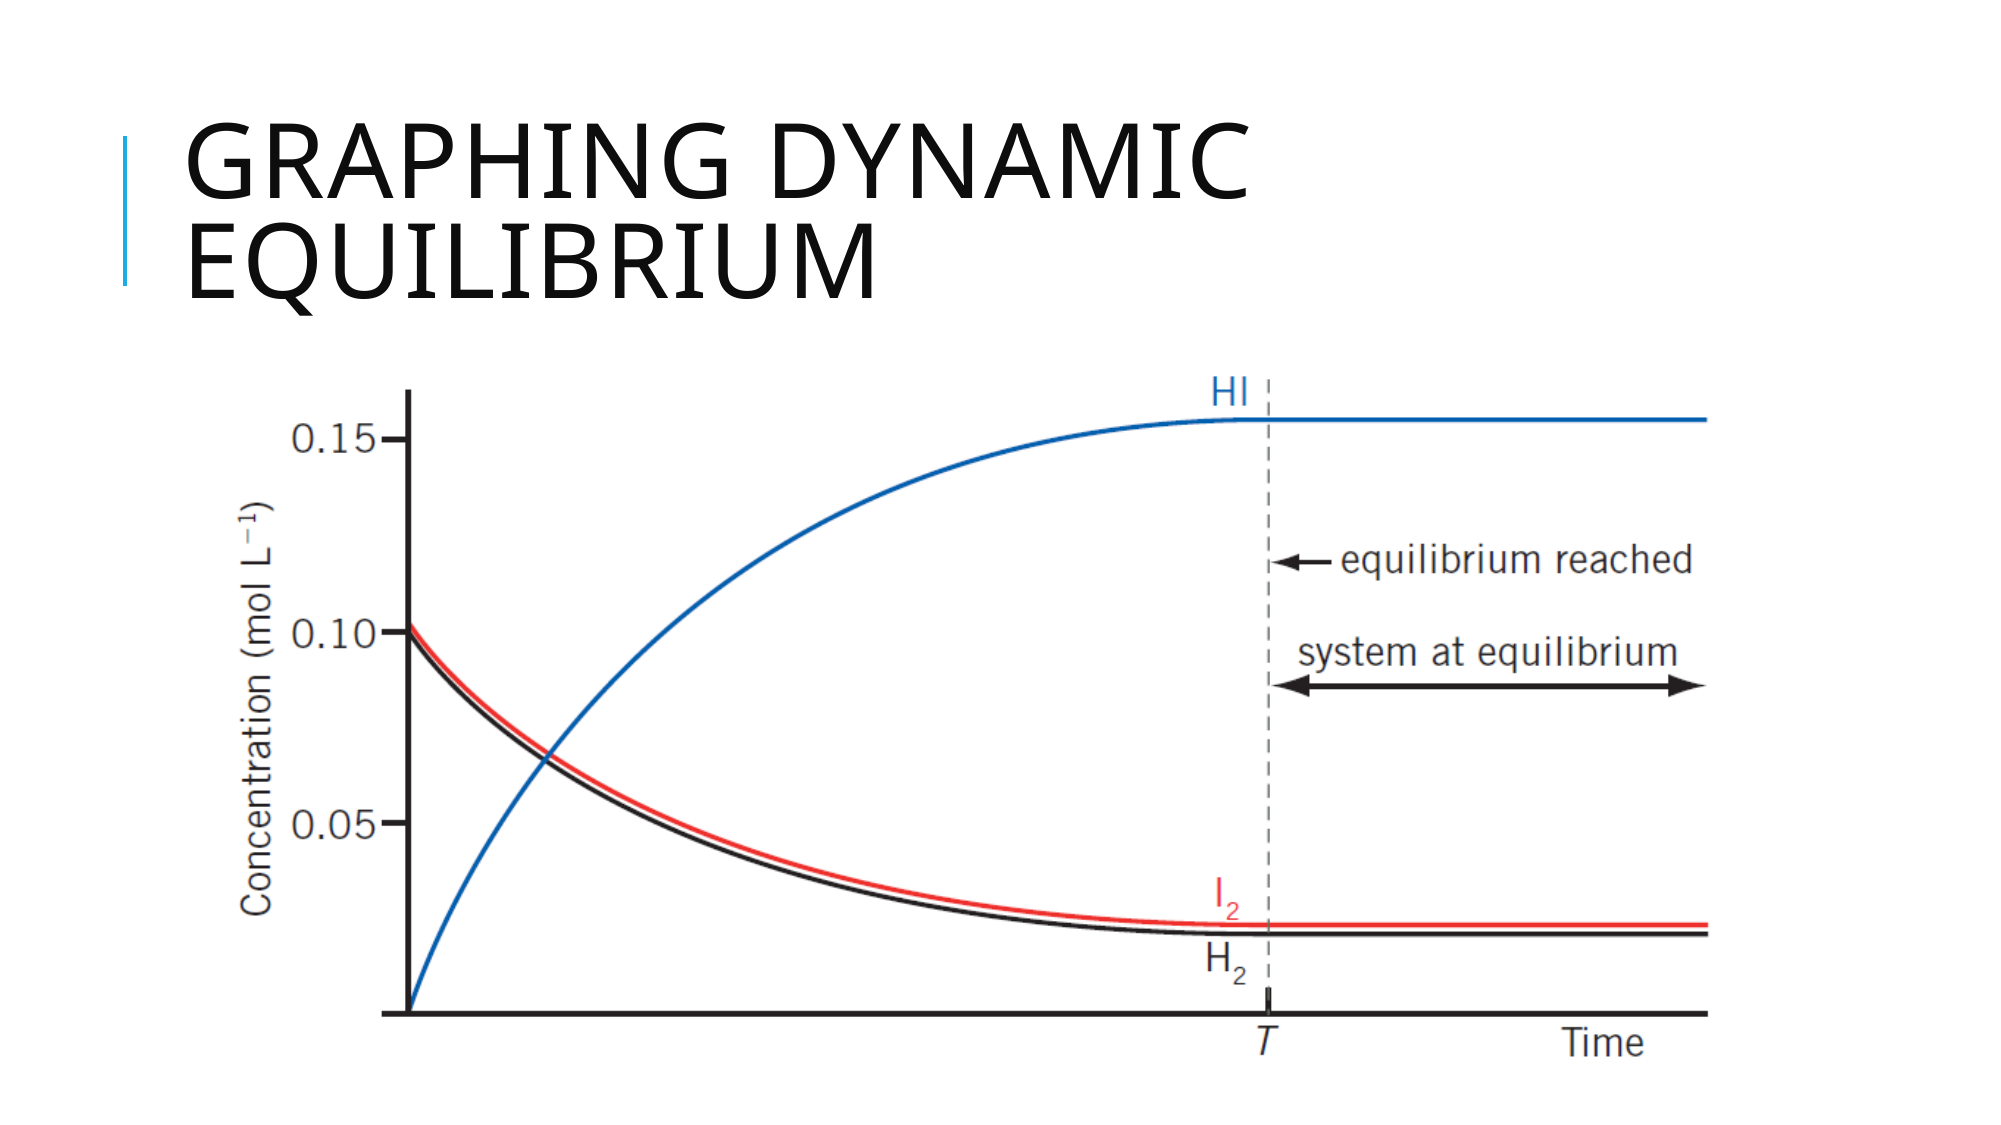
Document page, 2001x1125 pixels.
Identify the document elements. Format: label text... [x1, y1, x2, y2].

picture [207, 355, 1763, 1088]
title Graphing DYNAMIC equilibrium [168, 96, 1763, 342]
